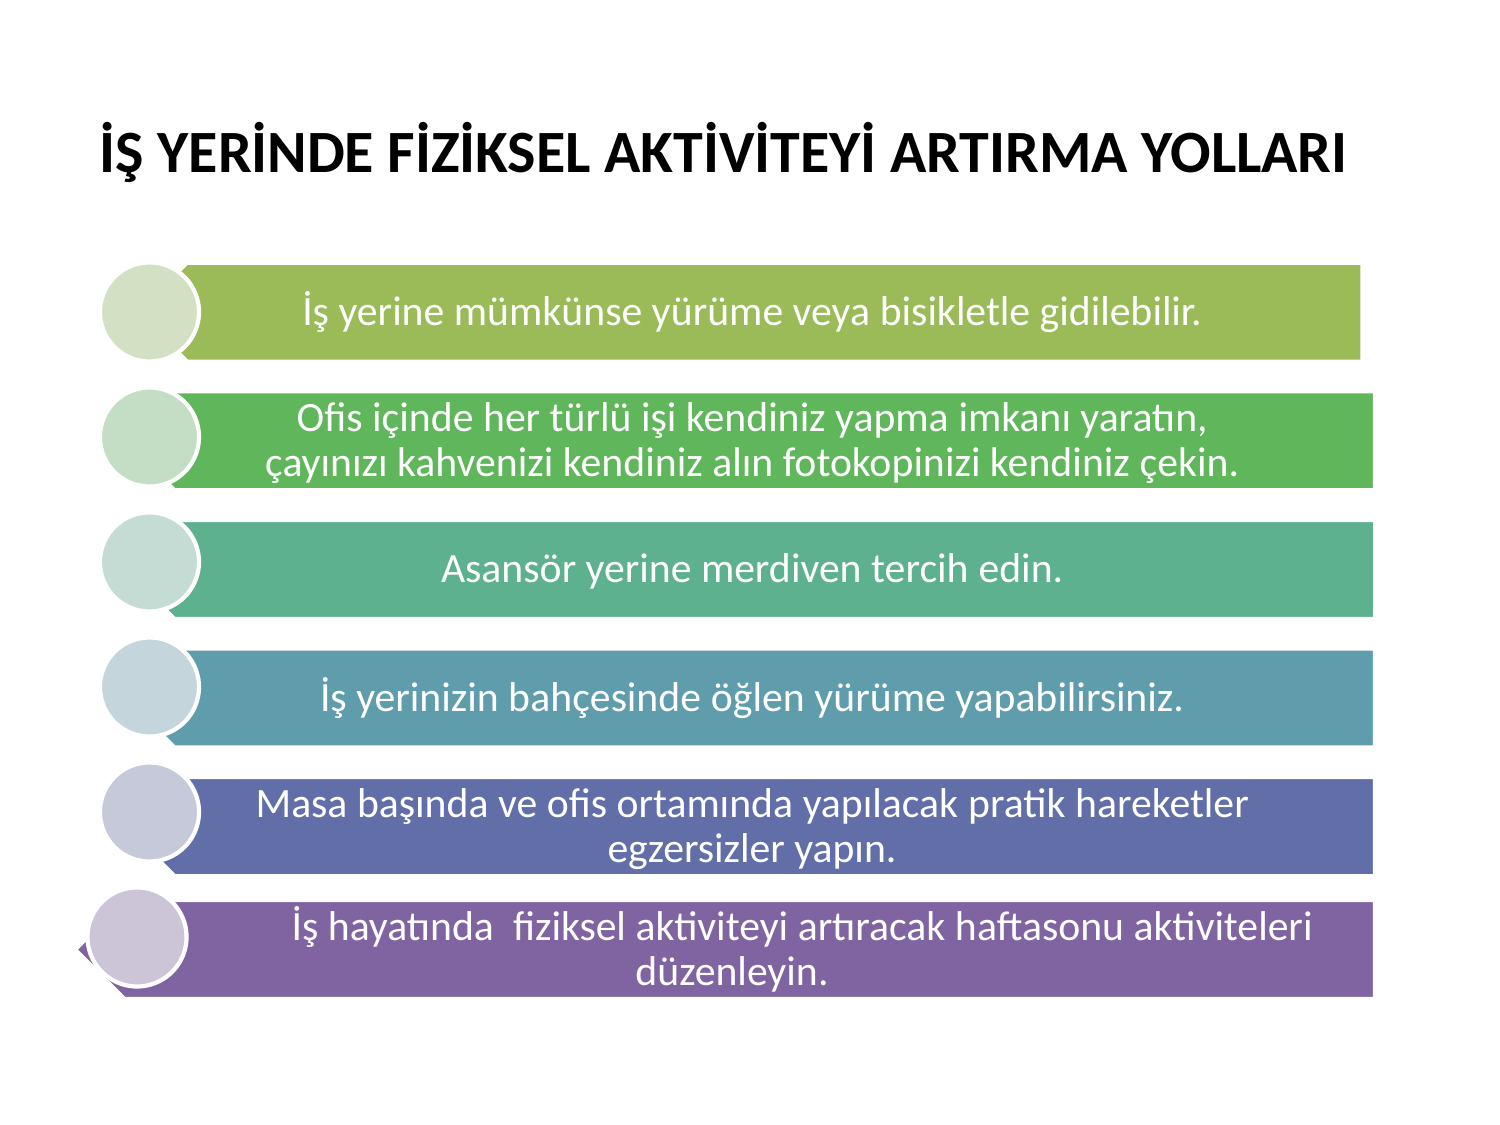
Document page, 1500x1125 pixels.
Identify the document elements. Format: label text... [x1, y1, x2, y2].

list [74, 262, 1426, 1006]
title İŞ YERİNDE FİZİKSEL AKTİVİTEYİ ARTIRMA YOLLARI [75, 45, 1425, 233]
